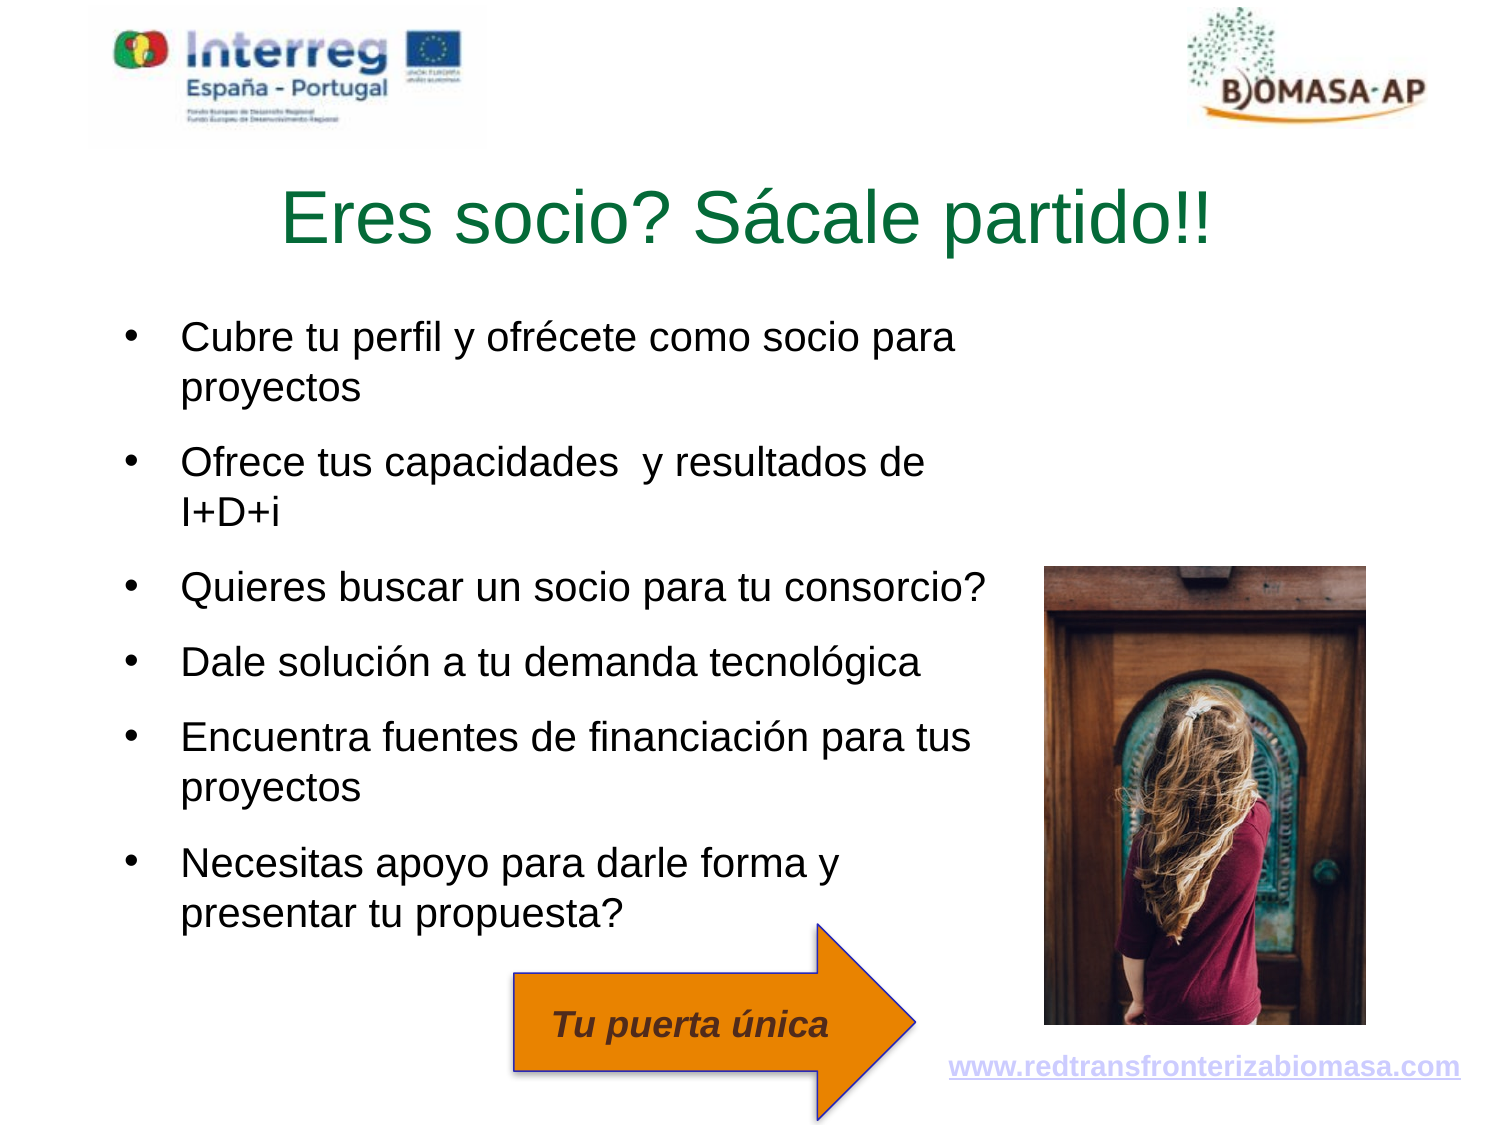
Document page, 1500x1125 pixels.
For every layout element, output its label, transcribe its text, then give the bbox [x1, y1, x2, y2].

picture [1187, 7, 1428, 129]
picture [88, 5, 487, 149]
text_box Tu puerta única [513, 923, 917, 1121]
text_box Cubre tu perfil y ofrécete como socio para proyectos Ofrece tus capacidades y resultados de I+D+i Quieres buscar un socio para tu consorcio? Dale solución a tu demanda tecnológica Encuentra fuentes de financiación para tus proyectos Necesitas apoyo para darle forma y presentar tu propuesta? [109, 302, 1034, 943]
text_box www.redtransfronterizabiomasa.com [915, 1040, 1495, 1090]
text_box Eres socio? Sácale partido!! [109, 160, 1385, 266]
picture [1043, 566, 1366, 1025]
